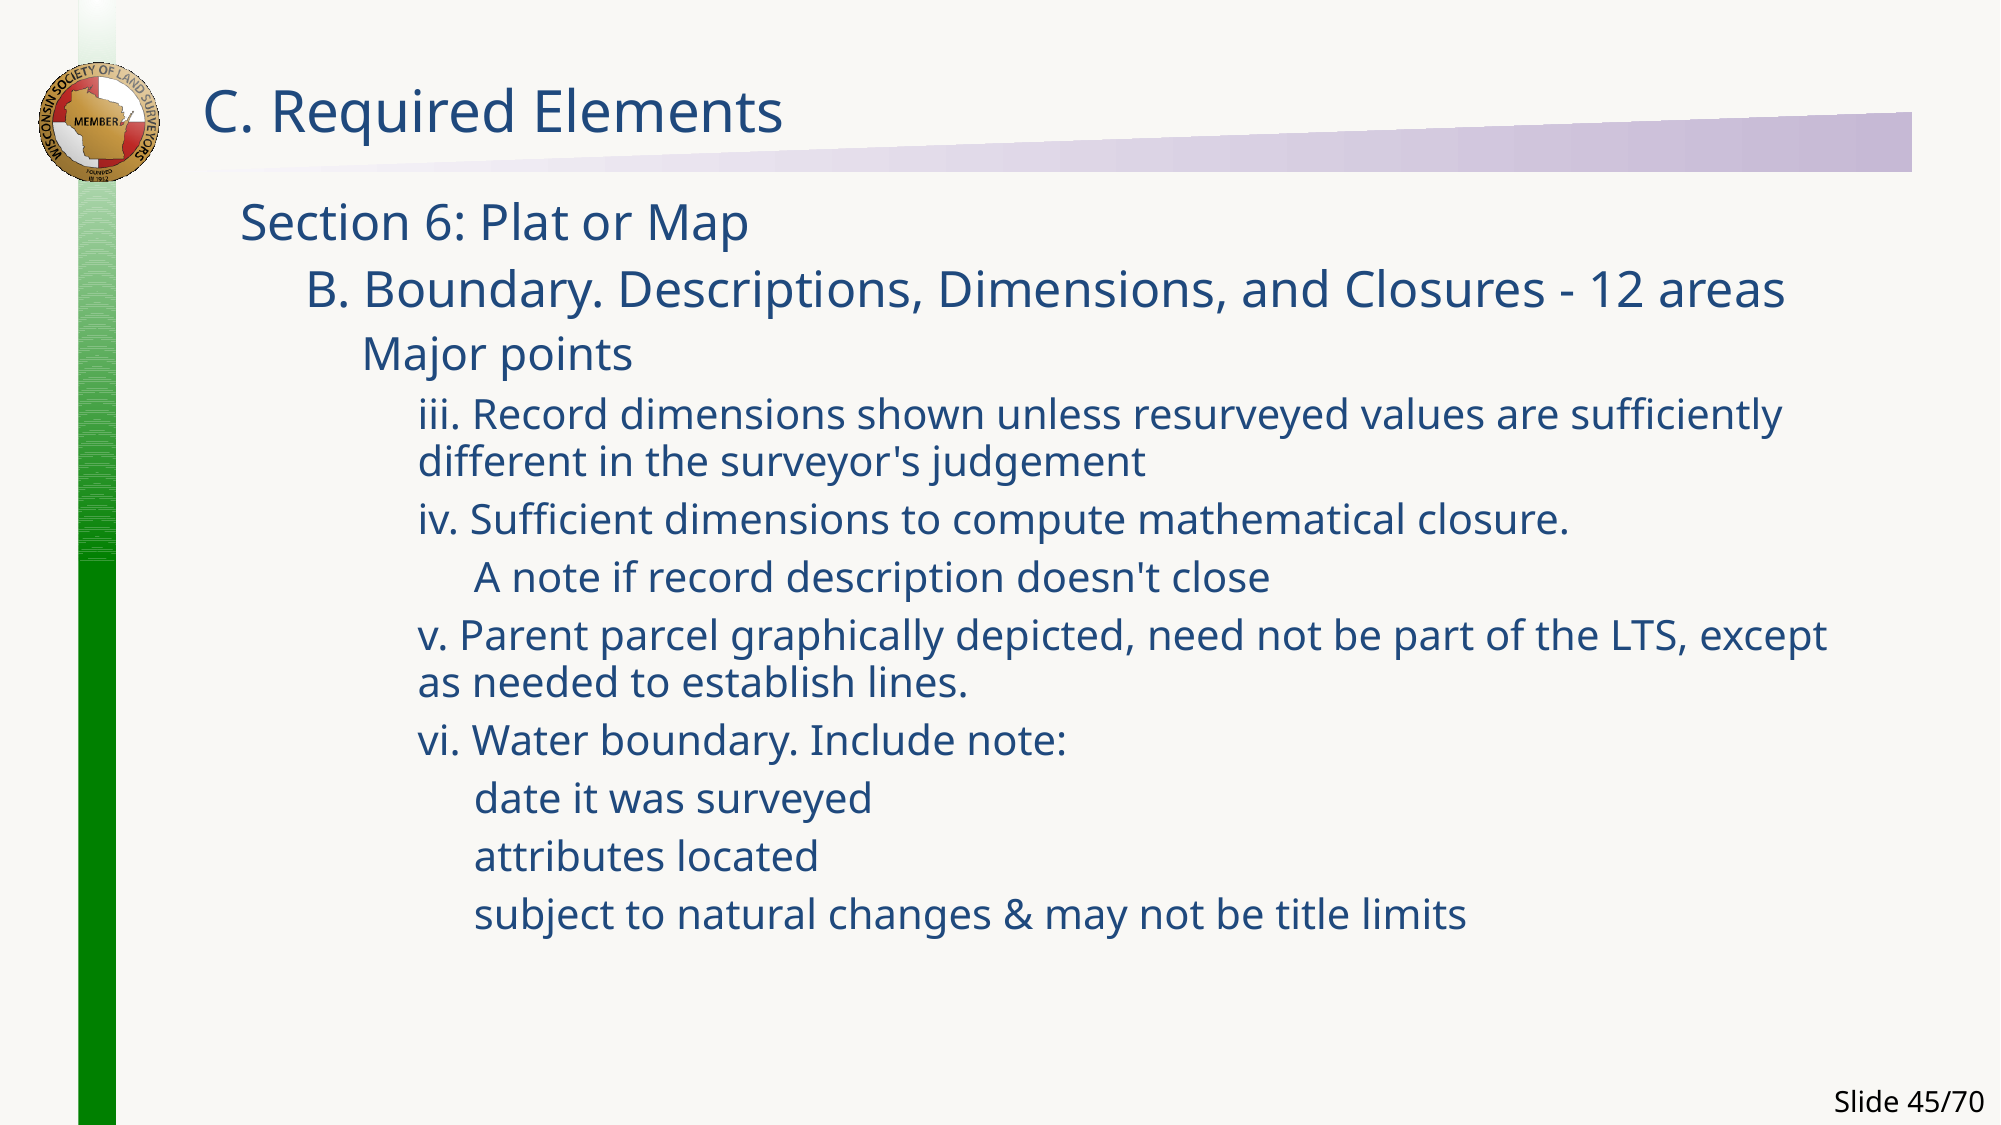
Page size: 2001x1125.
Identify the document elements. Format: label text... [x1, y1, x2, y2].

list Section 6: Plat or Map B. Boundary. Descriptions, Dimensions, and Closures - 12 areas Major points iii. Record dimensions shown unless resurveyed values are sufficiently different in the surveyor's judgement iv. Sufficient dimensions to compute mathematical closure. A note if record description doesn't close v. Parent parcel graphically depicted, need not be part of the LTS, except as needed to establish lines. vi. Water boundary. Include note: date it was surveyed attributes located subject to natural changes & may not be title limits [225, 187, 1875, 1050]
title C. Required Elements [187, 75, 1763, 165]
picture [35, 59, 161, 187]
